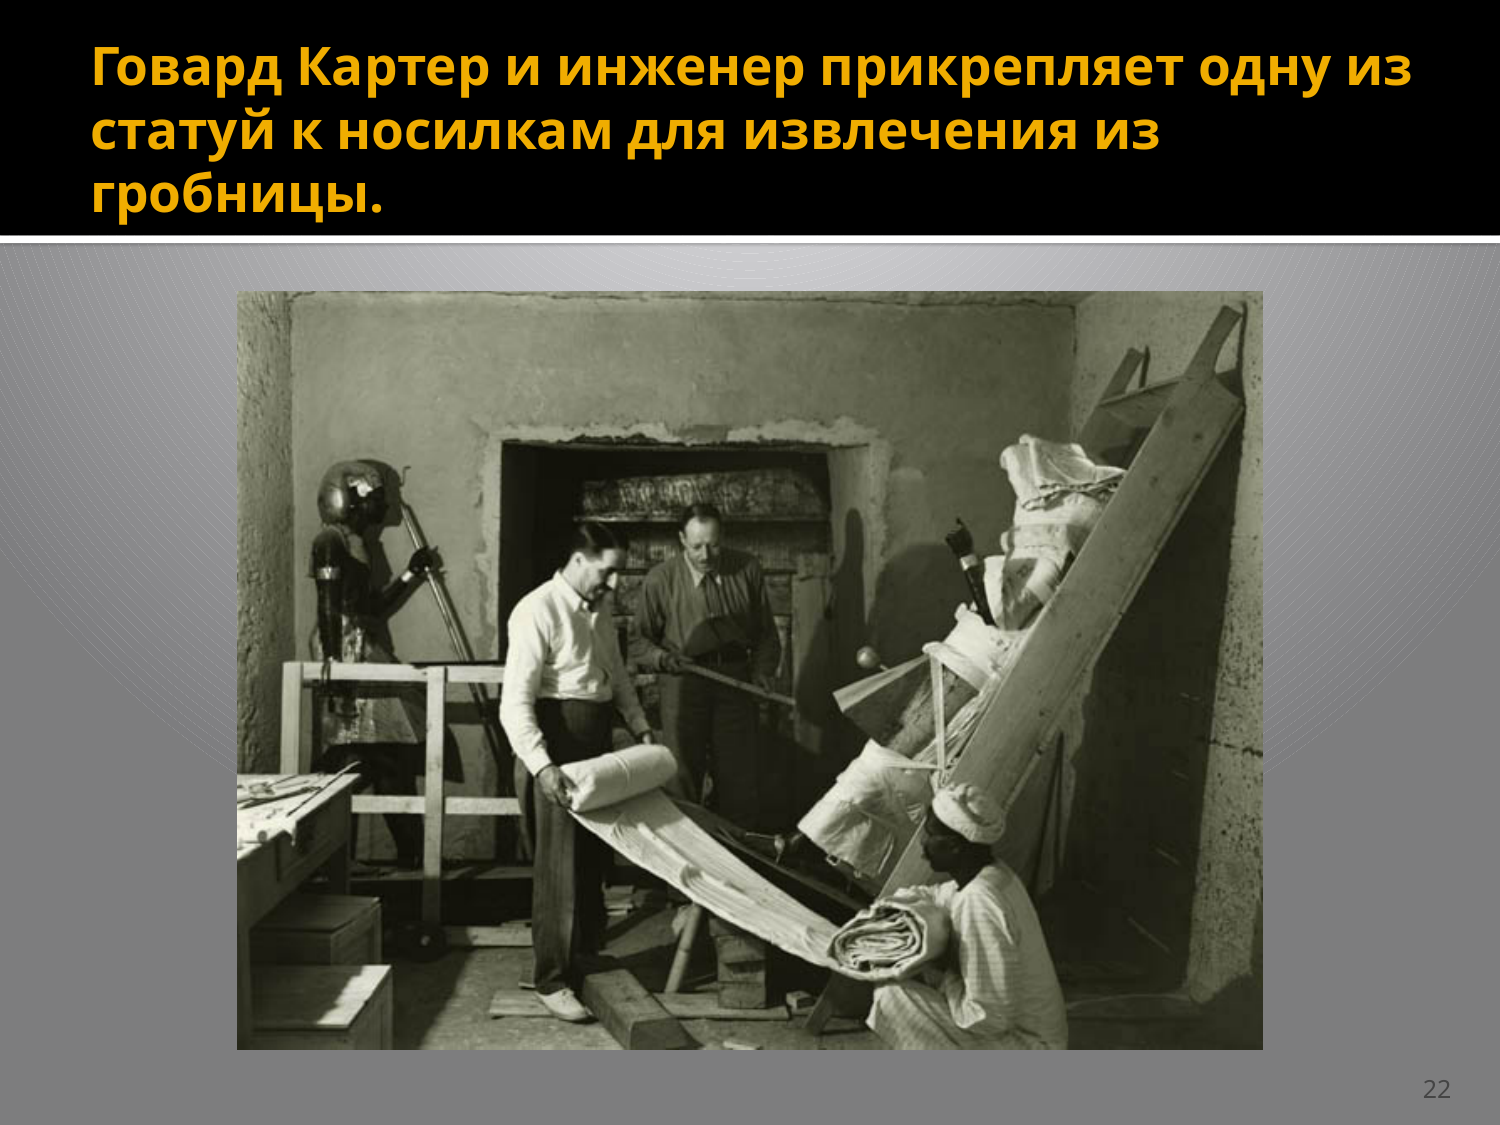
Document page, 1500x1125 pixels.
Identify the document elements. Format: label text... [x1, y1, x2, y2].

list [237, 291, 1263, 1050]
slide_number 22 [1345, 1062, 1467, 1108]
title Говард Картер и инженер прикрепляет одну из статуй к носилкам для извлечения из гробницы. [75, 25, 1425, 231]
